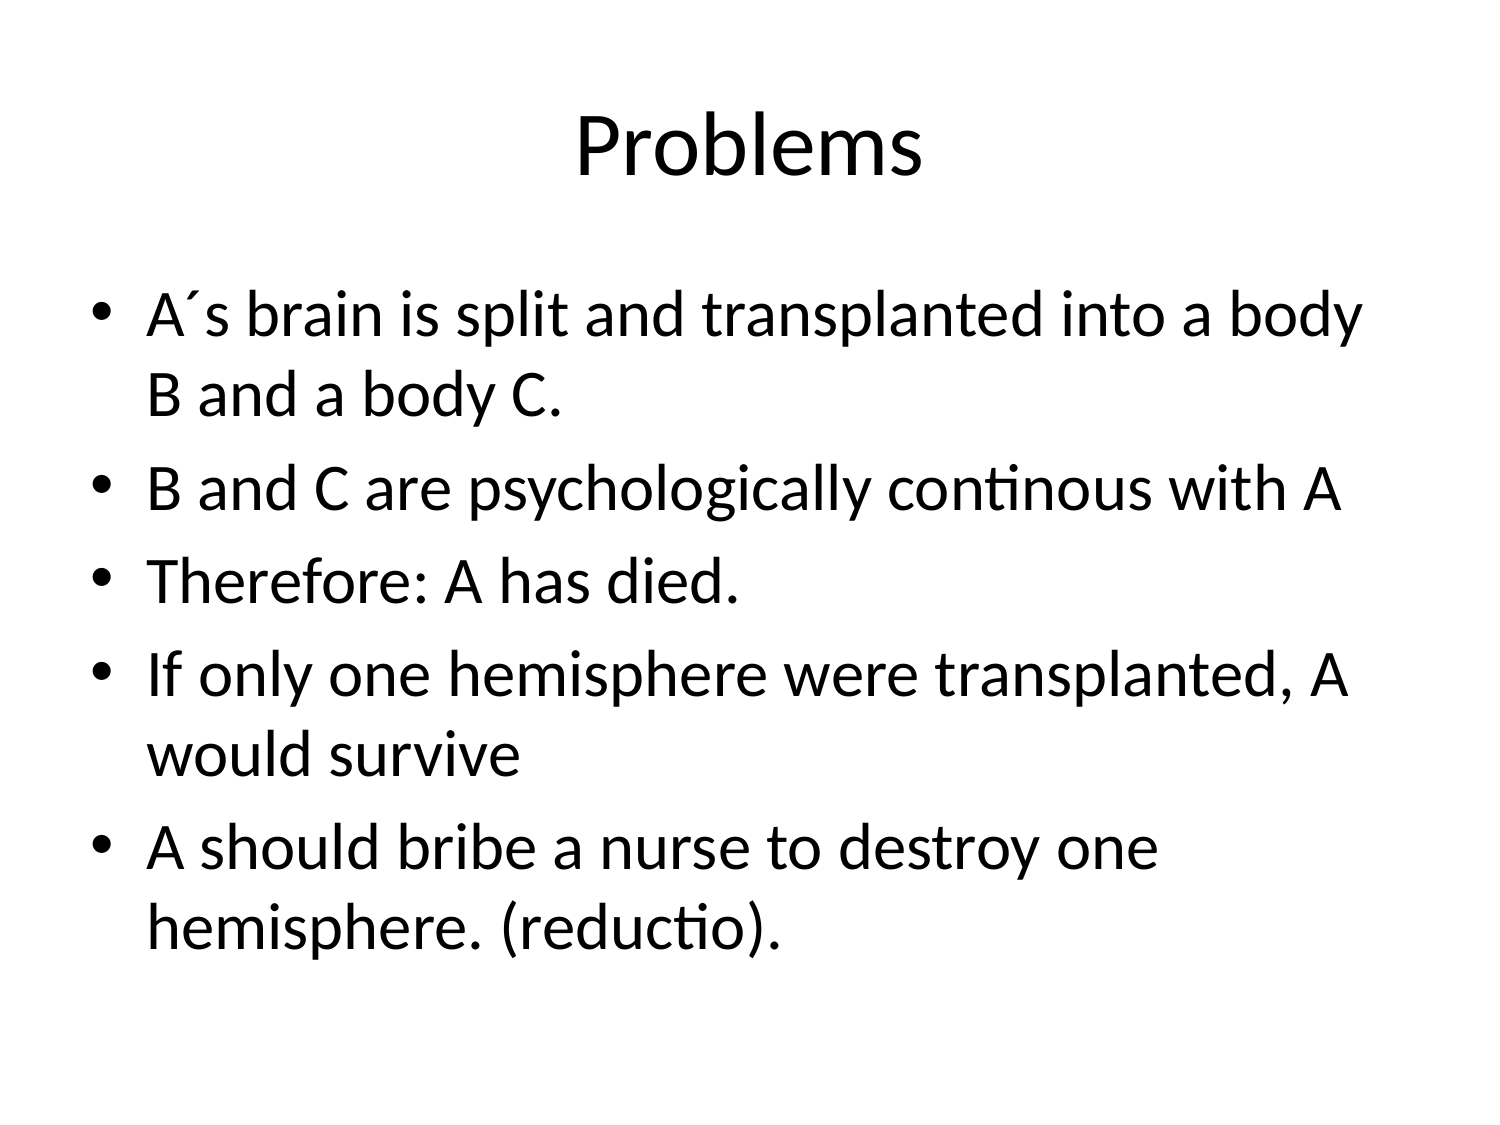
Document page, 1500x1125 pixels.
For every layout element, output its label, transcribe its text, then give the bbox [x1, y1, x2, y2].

list A´s brain is split and transplanted into a body B and a body C. B and C are psychologically continous with A Therefore: A has died. If only one hemisphere were transplanted, A would survive A should bribe a nurse to destroy one hemisphere. (reductio). [75, 262, 1425, 1005]
title Problems [75, 45, 1425, 233]
